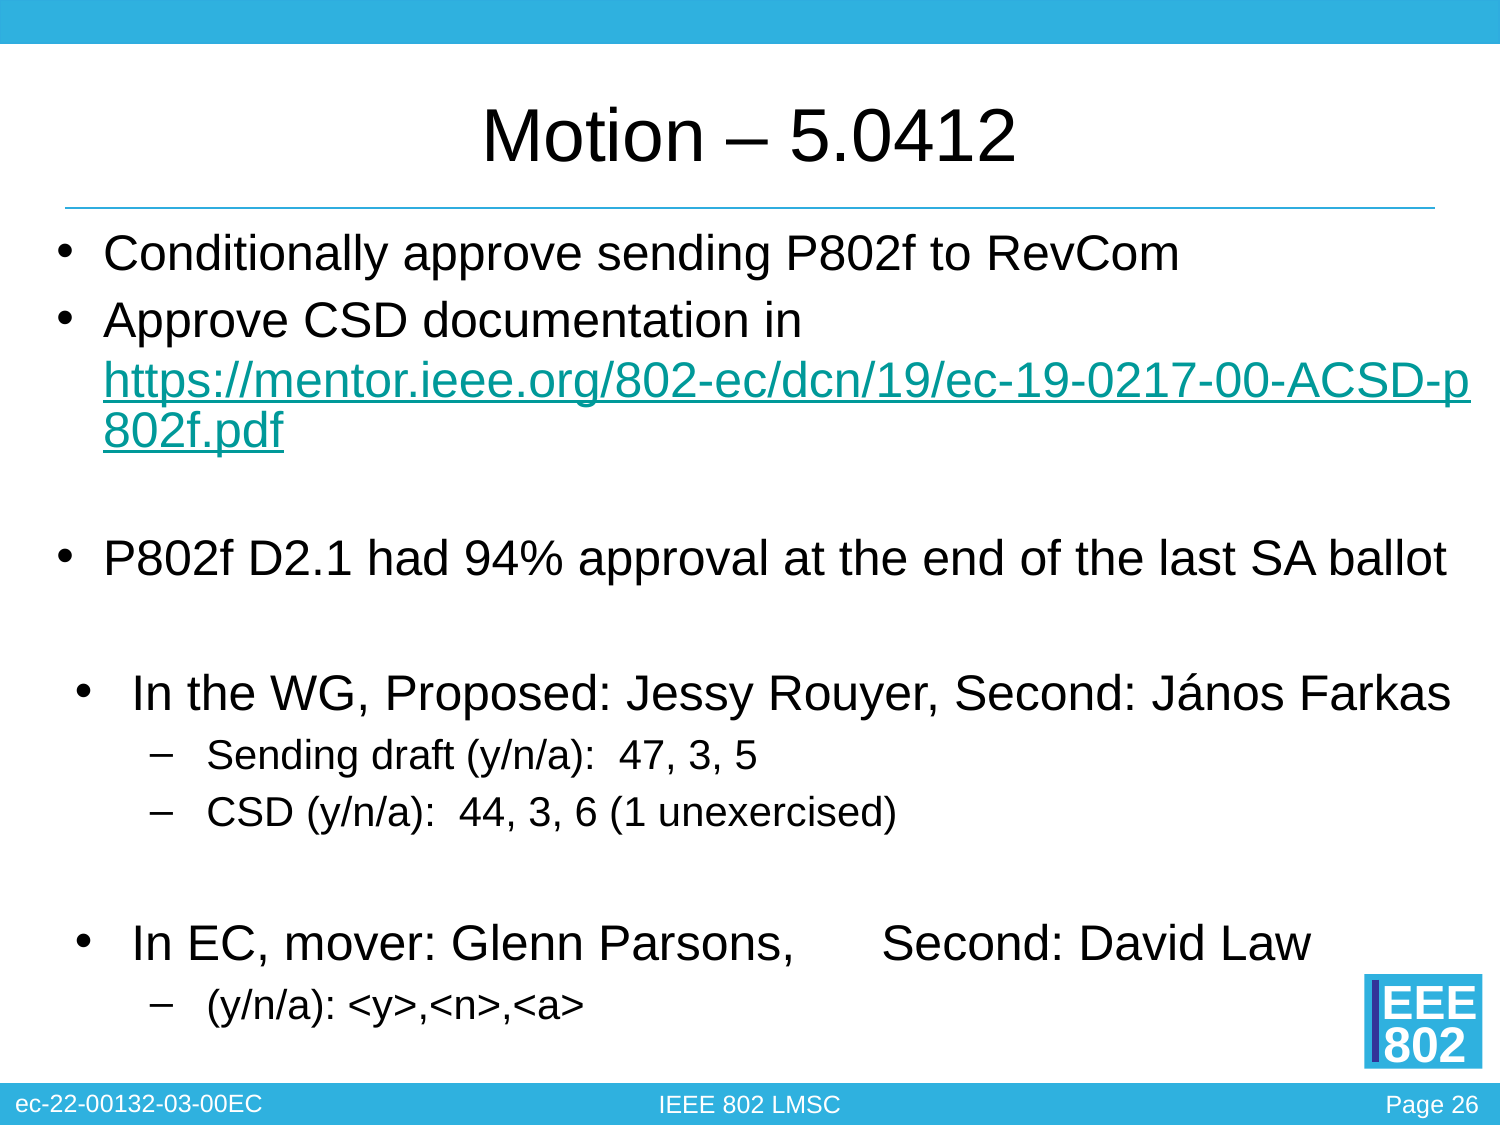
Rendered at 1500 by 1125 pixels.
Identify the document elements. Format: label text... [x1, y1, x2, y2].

title Motion – 5.0412 [75, 66, 1425, 197]
list Conditionally approve sending P802f to RevCom Approve CSD documentation in https://mentor.ieee.org/802-ec/dcn/19/ec-19-0217-00-ACSD-p802f.pdf P802f D2.1 had 94% approval at the end of the last SA ballot In the WG, Proposed: Jessy Rouyer, Second: János Farkas Sending draft (y/n/a): 47, 3, 5 CSD (y/n/a): 44, 3, 6 (1 unexercised) In EC, mover: Glenn Parsons, Second: David Law (y/n/a): <y>,<n>,<a> [41, 212, 1500, 1068]
